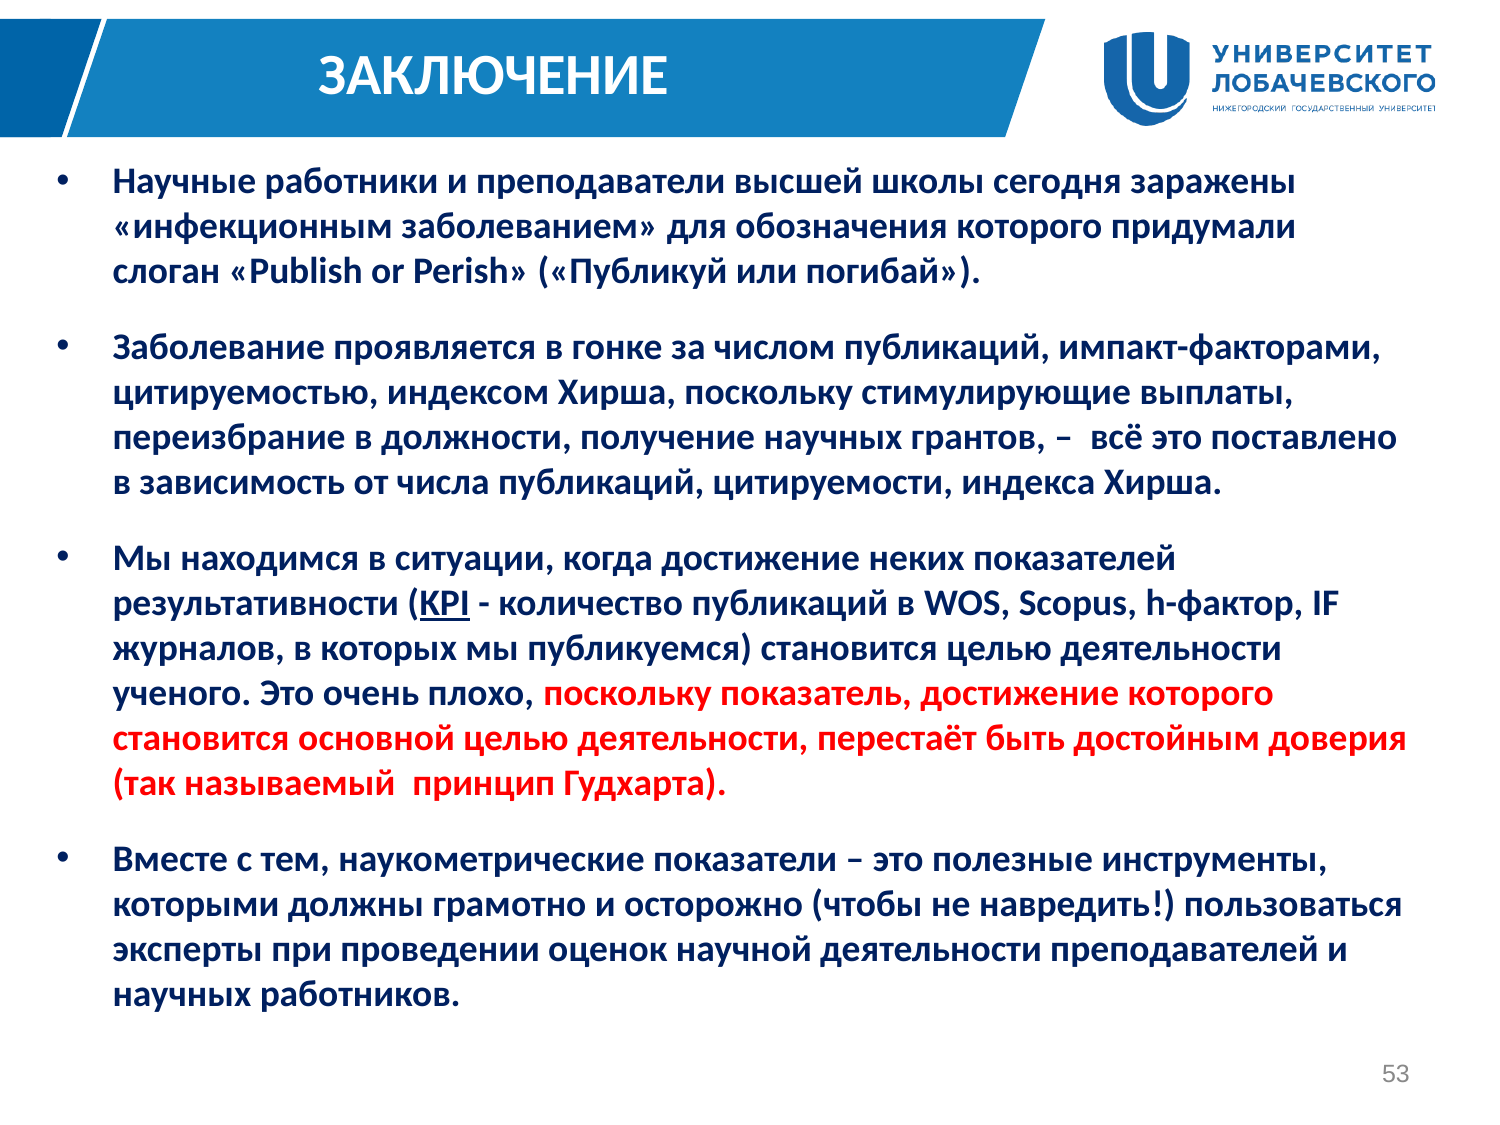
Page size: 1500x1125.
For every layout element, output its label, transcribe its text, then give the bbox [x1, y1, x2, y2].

title Заключение [192, 23, 810, 119]
slide_number 53 [1074, 1042, 1425, 1103]
list Научные работники и преподаватели высшей школы сегодня заражены «инфекционным заболеванием» для обозначения которого придумали слоган «Publish or Perish» («Публикуй или погибай»). Заболевание проявляется в гонке за числом публикаций, импакт-факторами, цитируемостью, индексом Хирша, поскольку стимулирующие выплаты, переизбрание в должности, получение научных грантов, – всё это поставлено в зависимость от числа публикаций, цитируемости, индекса Хирша. Мы находимся в ситуации, когда достижение неких показателей результативности (KPI - количество публикаций в WOS, Scopus, h-фактор, IF журналов, в которых мы публикуемся) становится целью деятельности ученого. Это очень плохо, поскольку показатель, достижение которого становится основной целью деятельности, перестаёт быть достойным доверия (так называемый принцип Гудхарта). Вместе с тем, наукометрические показатели – это полезные инструменты, которыми должны грамотно и осторожно (чтобы не навредить!) пользоваться эксперты при проведении оценок научной деятельности преподавателей и научных работников. [41, 149, 1425, 1071]
picture [1104, 32, 1436, 126]
